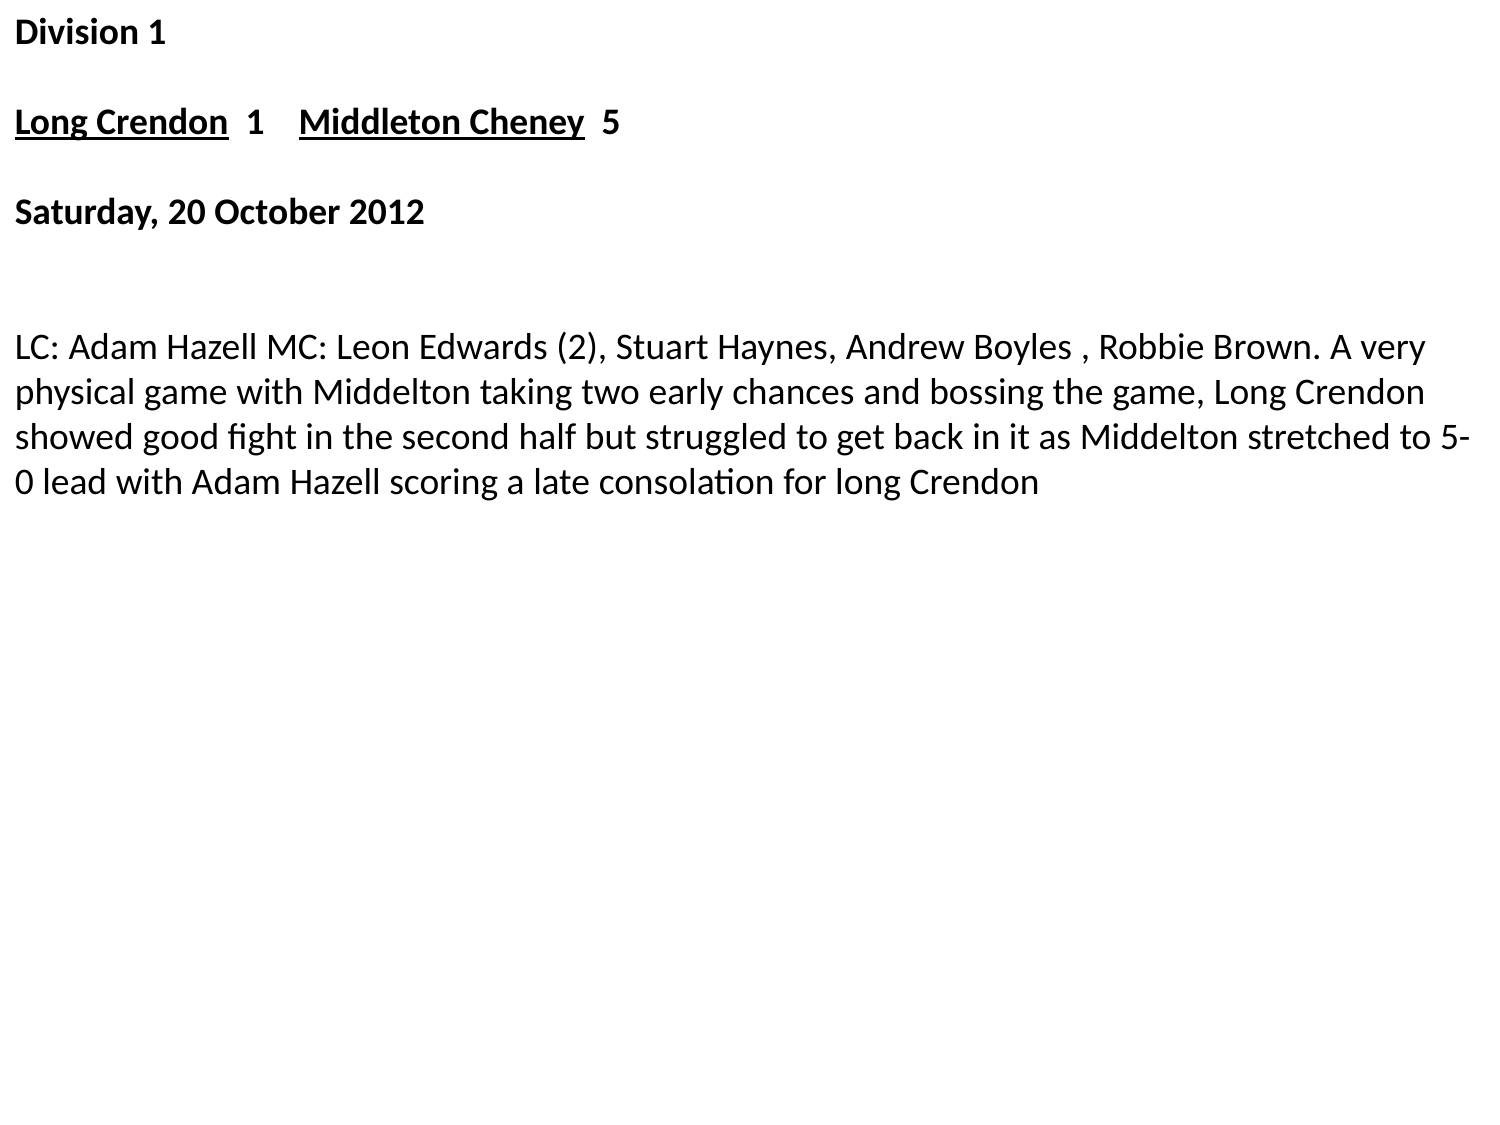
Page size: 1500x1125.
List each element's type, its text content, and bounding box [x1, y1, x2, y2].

text_box Division 1 Long Crendon 1 Middleton Cheney 5 Saturday, 20 October 2012 LC: Adam Hazell MC: Leon Edwards (2), Stuart Haynes, Andrew Boyles , Robbie Brown. A very physical game with Middelton taking two early chances and bossing the game, Long Crendon showed good fight in the second half but struggled to get back in it as Middelton stretched to 5-0 lead with Adam Hazell scoring a late consolation for long Crendon [0, 0, 1500, 510]
